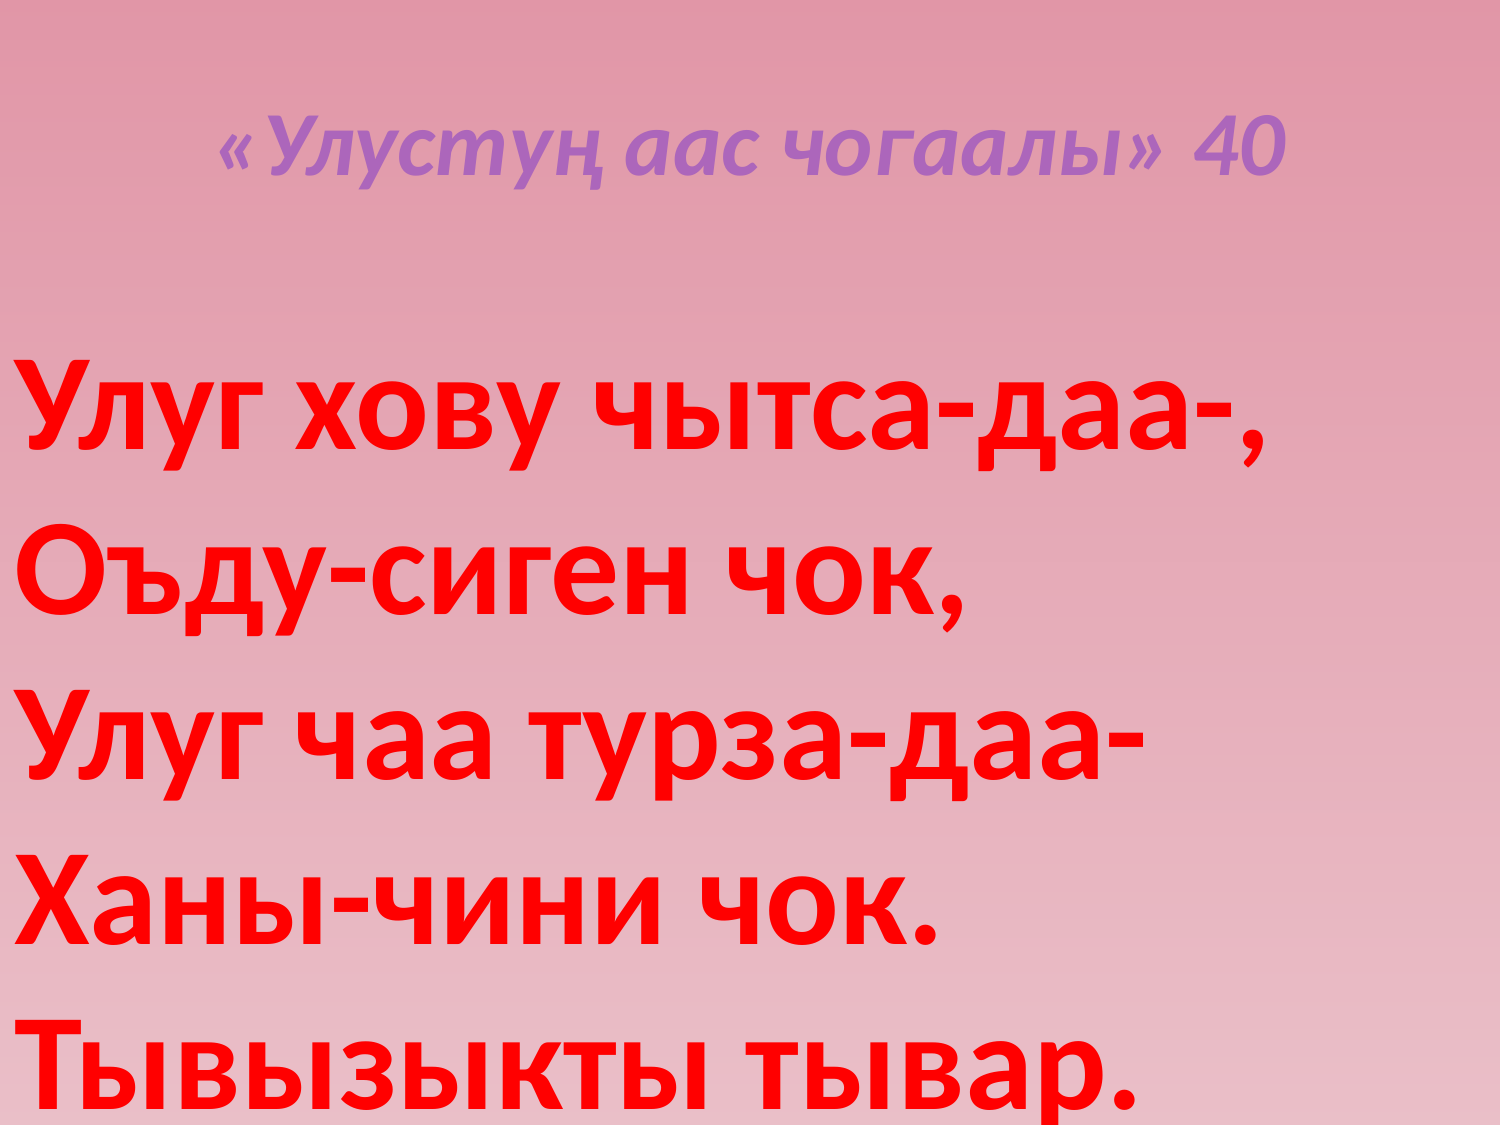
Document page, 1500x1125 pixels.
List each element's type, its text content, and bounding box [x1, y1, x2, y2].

text_box Улуг хову чытса-даа-, Оъду-сиген чок, Улуг чаа турза-даа- Ханы-чини чок. Тывызыкты тывар. [0, 304, 1500, 1125]
title «Улустуң аас чогаалы» 40 [75, 45, 1425, 233]
